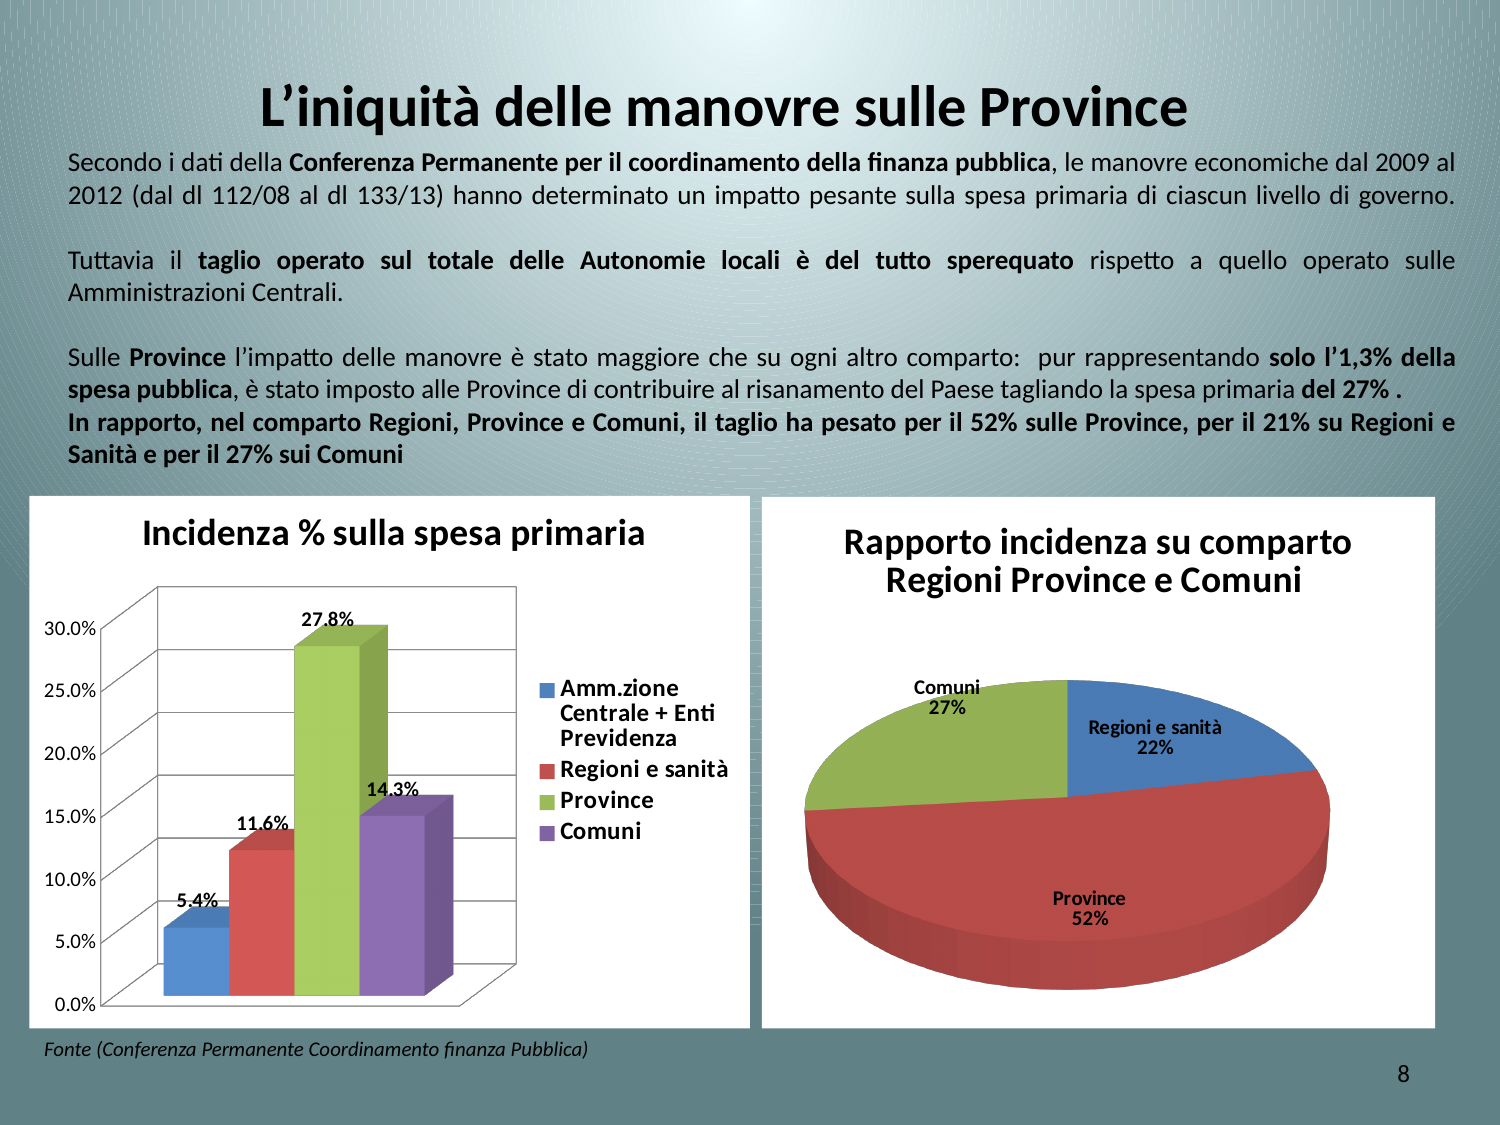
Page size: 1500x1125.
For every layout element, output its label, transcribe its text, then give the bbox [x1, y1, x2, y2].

title L’iniquità delle manovre sulle Province [75, 45, 1388, 137]
slide_number 8 [1074, 1042, 1425, 1103]
chart [761, 496, 1436, 1029]
chart [29, 495, 751, 1029]
text_box Fonte (Conferenza Permanente Coordinamento finanza Pubblica) [29, 1036, 715, 1069]
text_box Secondo i dati della Conferenza Permanente per il coordinamento della finanza pubblica, le manovre economiche dal 2009 al 2012 (dal dl 112/08 al dl 133/13) hanno determinato un impatto pesante sulla spesa primaria di ciascun livello di governo. Tuttavia il taglio operato sul totale delle Autonomie locali è del tutto sperequato rispetto a quello operato sulle Amministrazioni Centrali. Sulle Province l’impatto delle manovre è stato maggiore che su ogni altro comparto: pur rappresentando solo l’1,3% della spesa pubblica, è stato imposto alle Province di contribuire al risanamento del Paese tagliando la spesa primaria del 27% . In rapporto, nel comparto Regioni, Province e Comuni, il taglio ha pesato per il 52% sulle Province, per il 21% su Regioni e Sanità e per il 27% sui Comuni [53, 137, 1471, 477]
